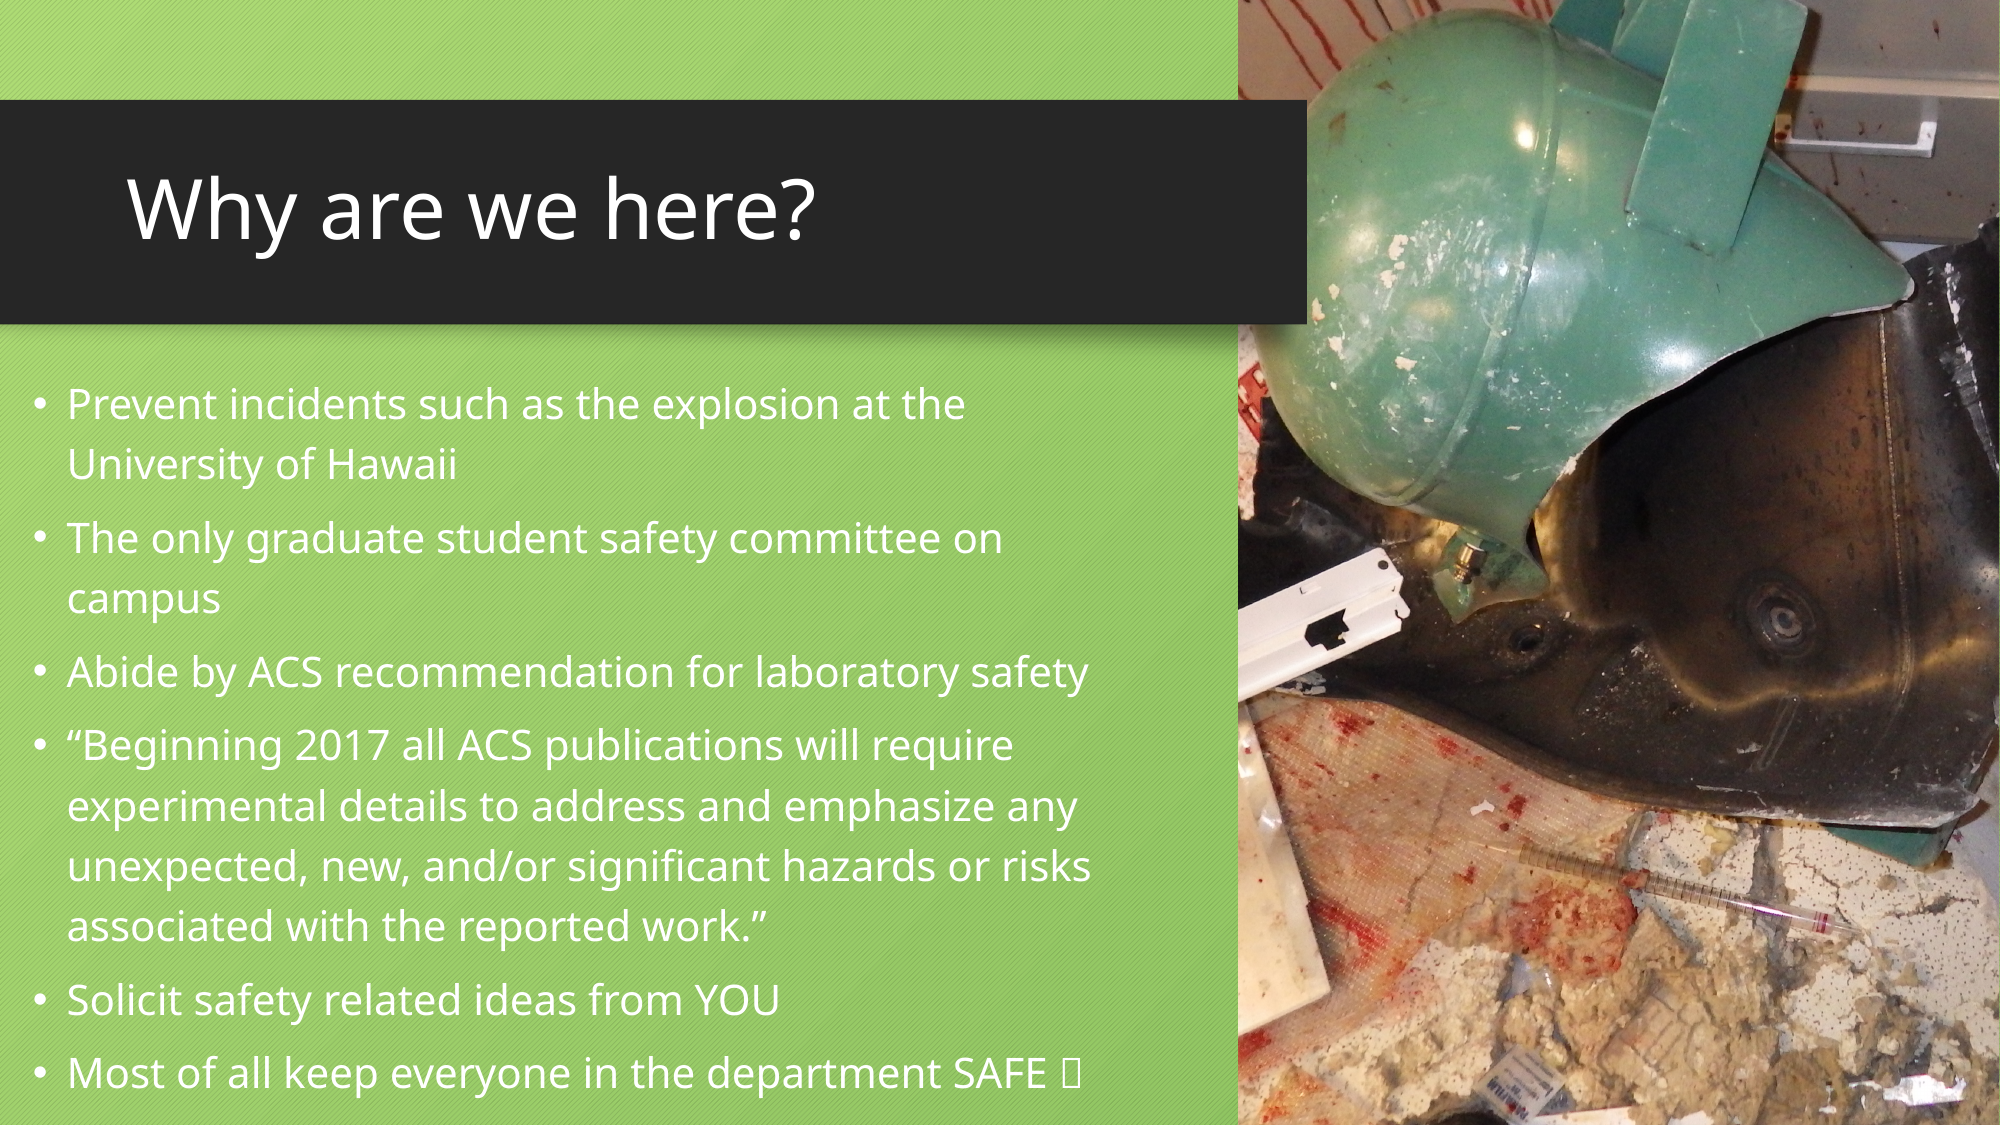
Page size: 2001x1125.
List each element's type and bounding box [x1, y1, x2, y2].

text_box [0, 377, 1237, 1125]
picture [0, 0, 2000, 1125]
text_box [0, 0, 1237, 322]
